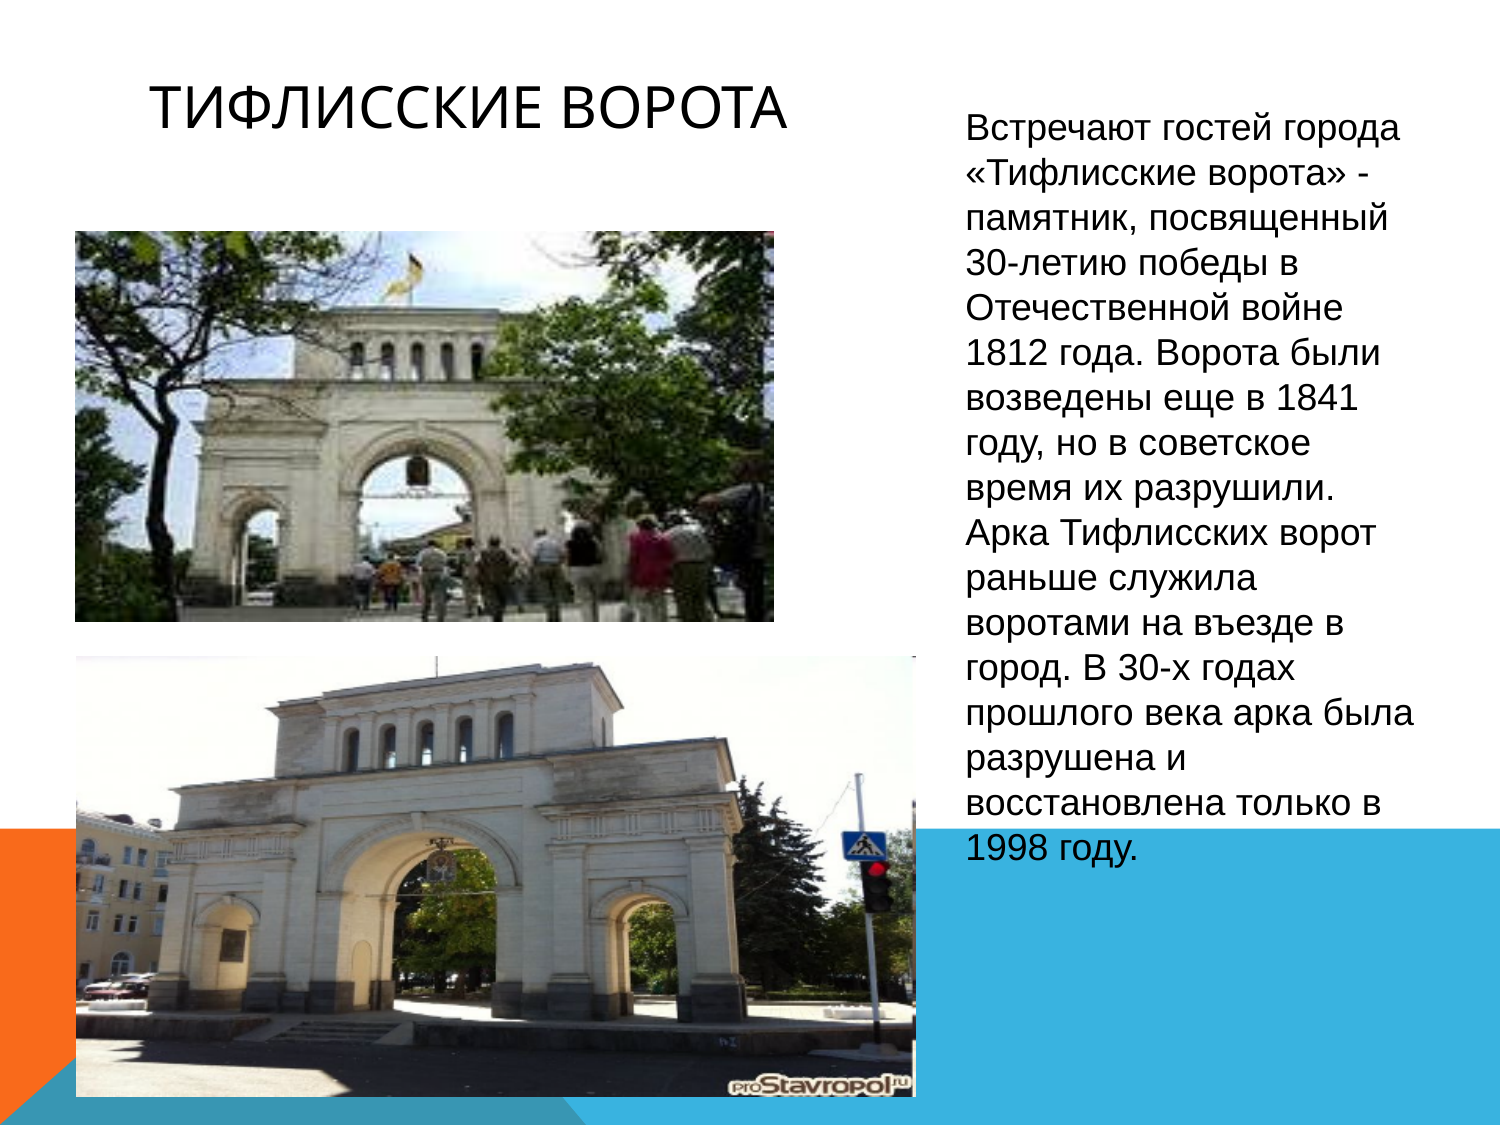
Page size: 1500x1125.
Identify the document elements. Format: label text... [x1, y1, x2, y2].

title Тифлисские Ворота [134, 59, 1369, 150]
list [74, 231, 774, 622]
text_box Встречают гостей города «Тифлисские ворота» - памятник, посвященный 30-летию победы в Отечественной войне 1812 года. Ворота были возведены еще в 1841 году, но в советское время их разрушили. Арка Тифлисских ворот раньше служила воротами на въезде в город. В 30-х годах прошлого века арка была разрушена и восстановлена только в 1998 году. [950, 96, 1436, 876]
picture [76, 656, 916, 1098]
